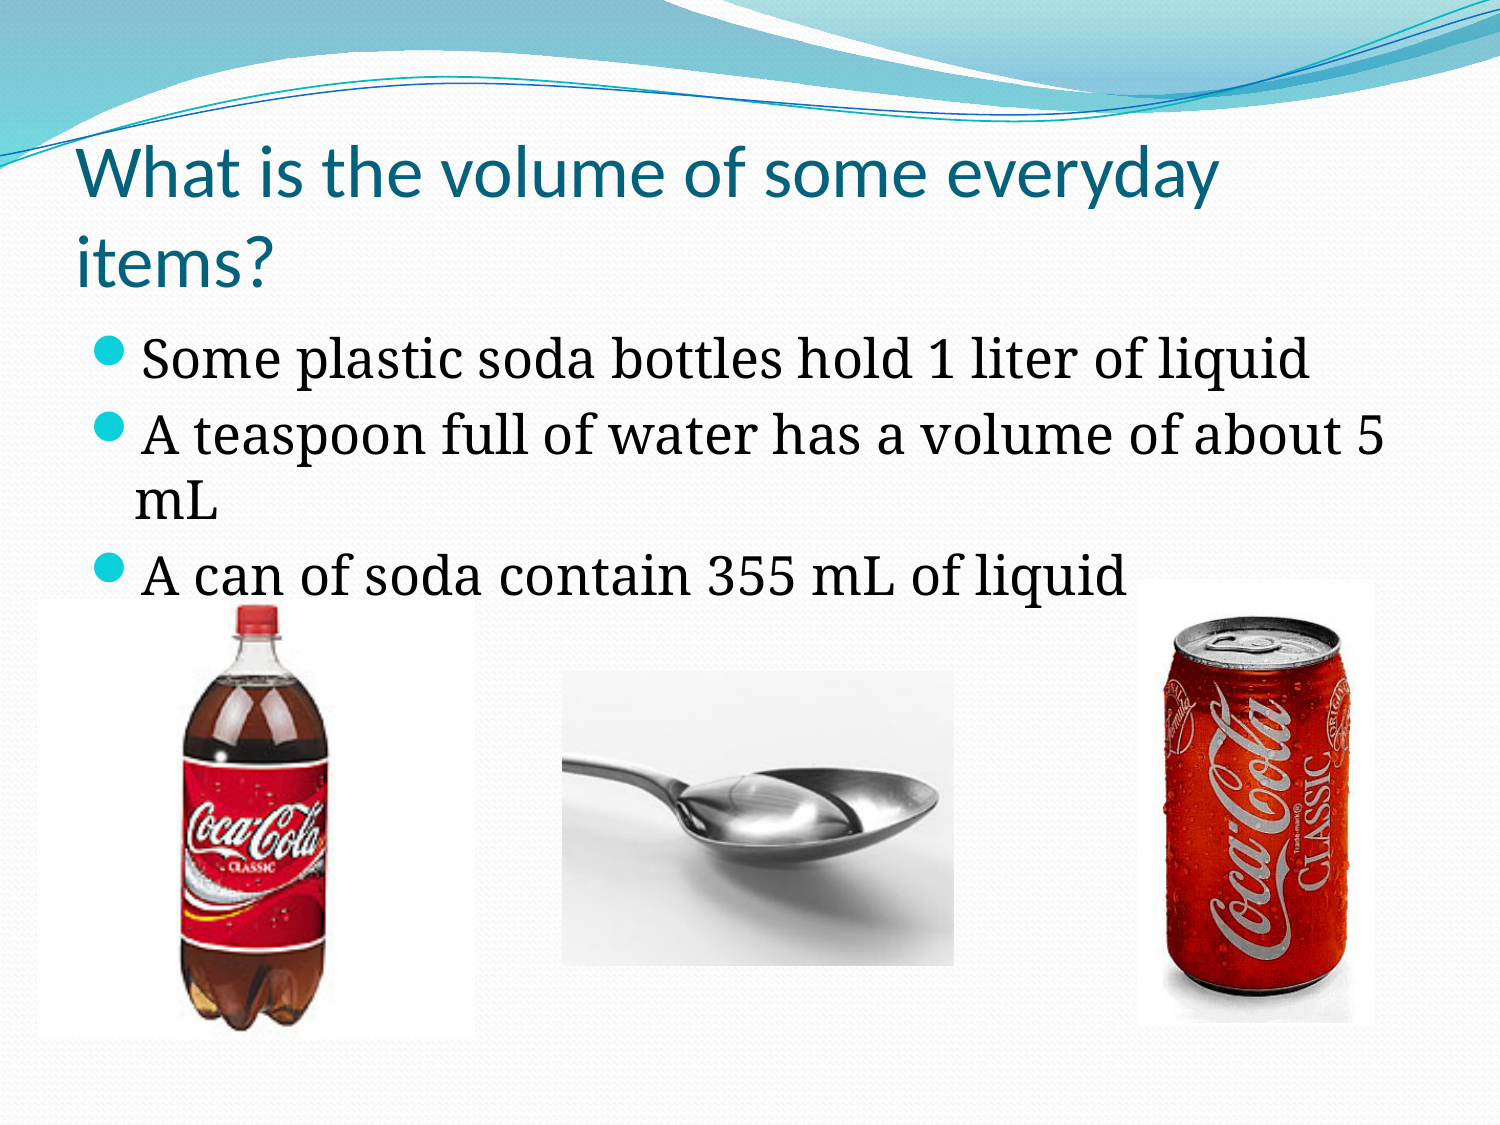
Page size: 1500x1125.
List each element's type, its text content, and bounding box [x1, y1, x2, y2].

picture [562, 671, 954, 966]
title What is the volume of some everyday items? [75, 115, 1425, 303]
list Some plastic soda bottles hold 1 liter of liquid A teaspoon full of water has a volume of about 5 mL A can of soda contain 355 mL of liquid [75, 317, 1425, 1038]
picture [37, 599, 476, 1038]
picture [1137, 579, 1376, 1025]
